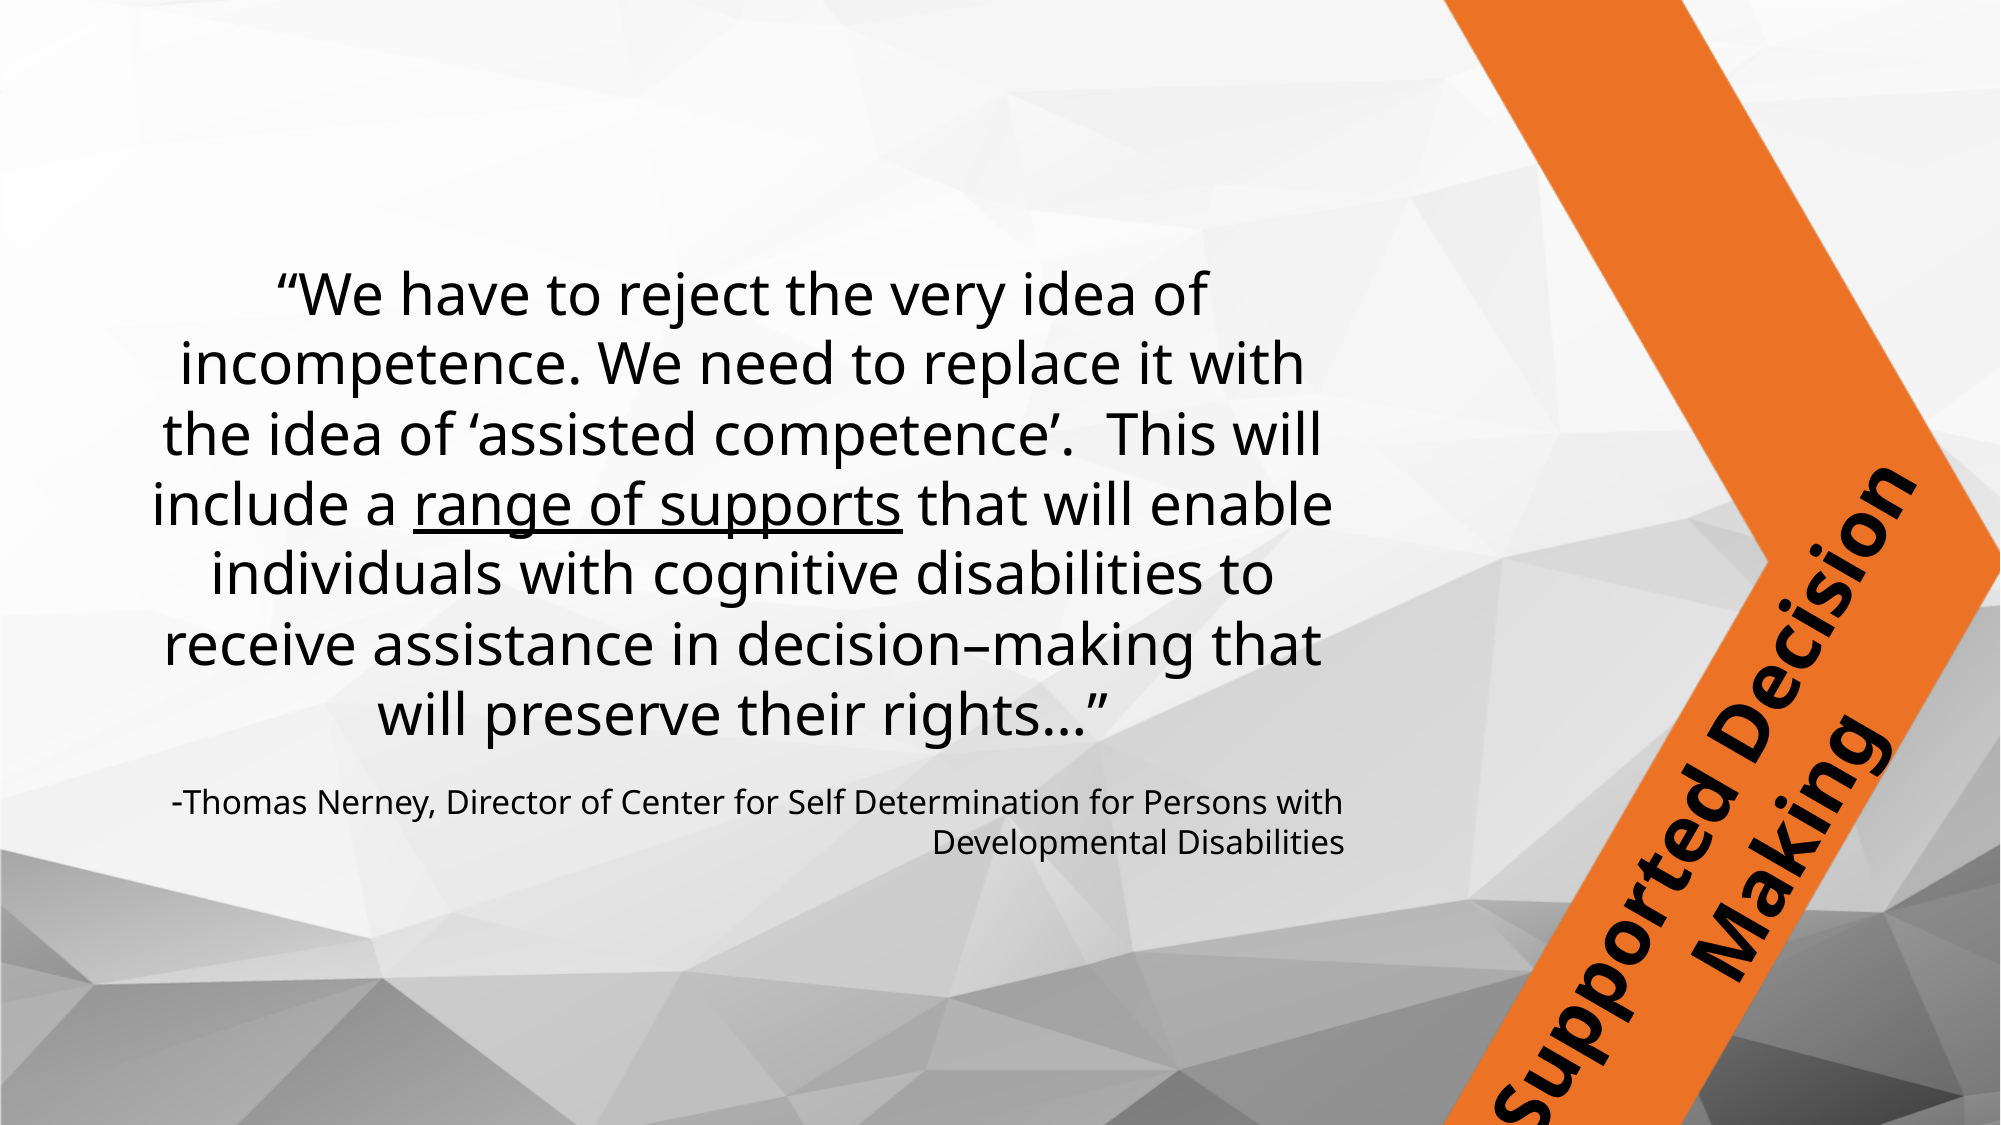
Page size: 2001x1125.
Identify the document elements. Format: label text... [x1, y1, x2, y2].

picture [0, 0, 2001, 1125]
text_box “We have to reject the very idea of incompetence. We need to replace it with the idea of ‘assisted competence’. This will include a range of supports that will enable individuals with cognitive disabilities to receive assistance in decision–making that will preserve their rights…” -Thomas Nerney, Director of Center for Self Determination for Persons with Developmental Disabilities [125, 249, 1256, 869]
